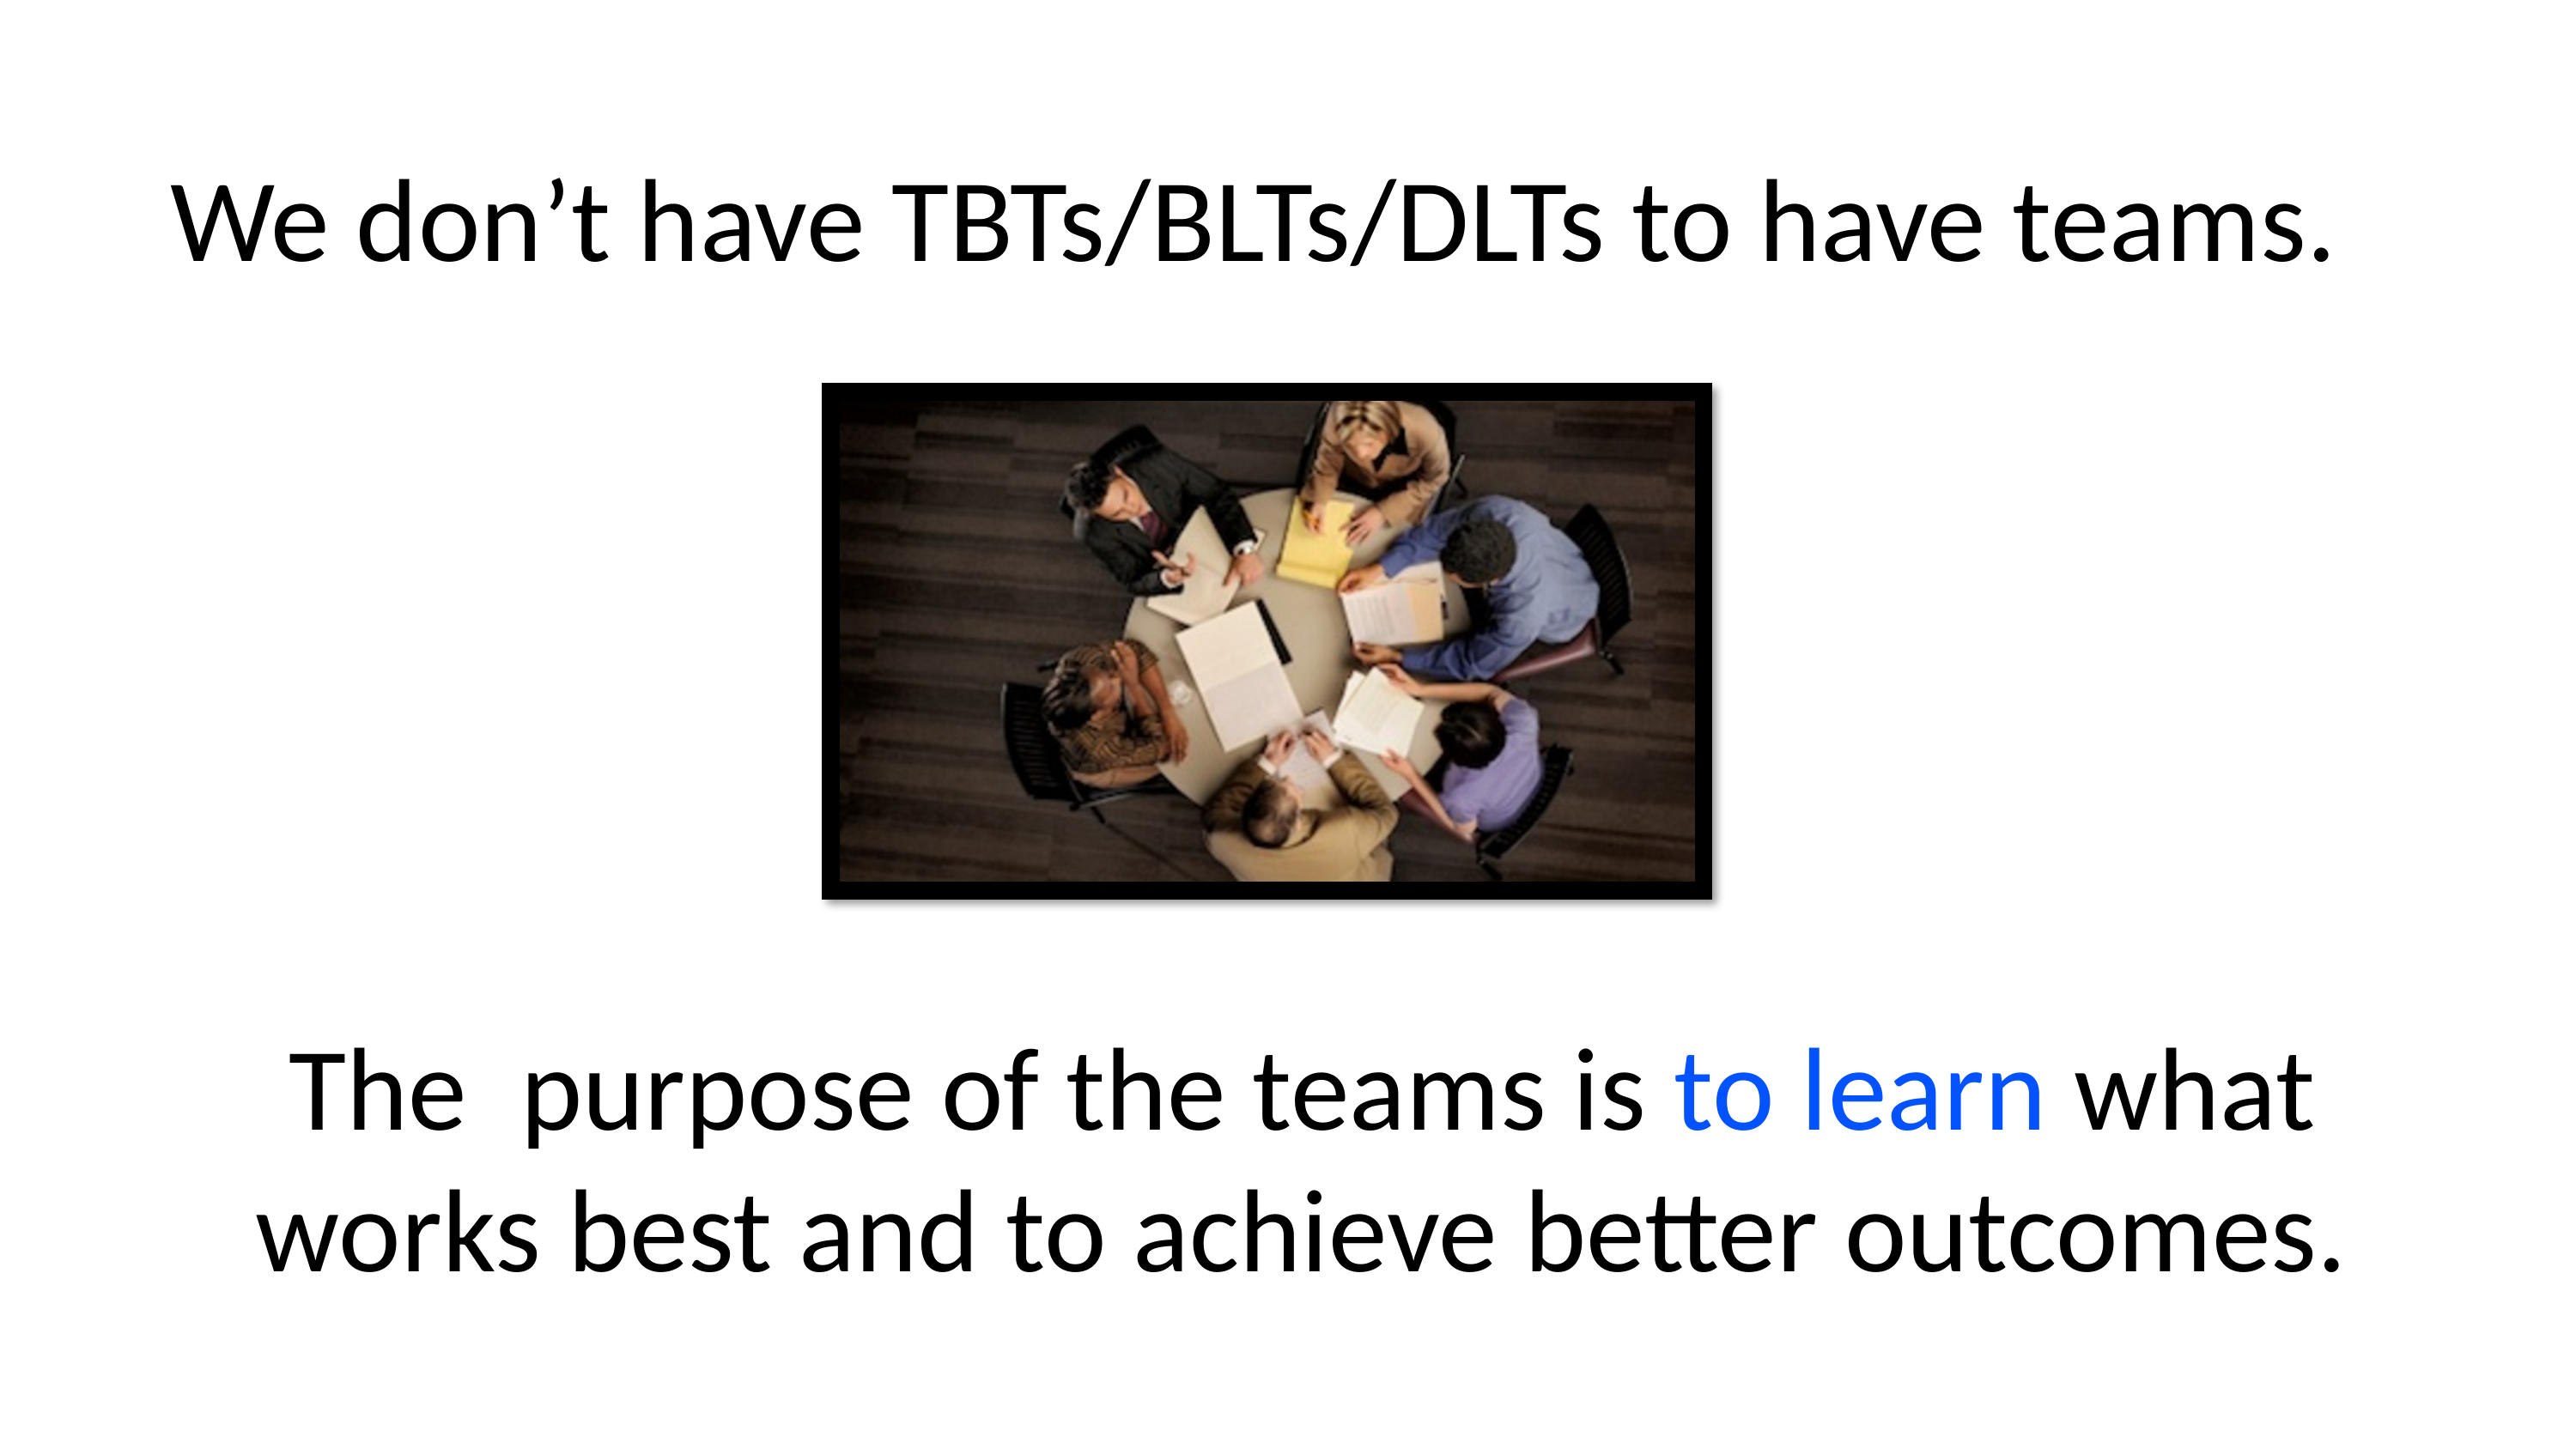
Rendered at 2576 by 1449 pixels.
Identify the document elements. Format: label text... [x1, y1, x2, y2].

subtitle The purpose of the teams is to learn what works best and to achieve better outcomes. [161, 1005, 2444, 1330]
picture [839, 400, 1695, 882]
title We don’t have TBTs/BLTs/DLTs to have teams. [112, 109, 2423, 318]
